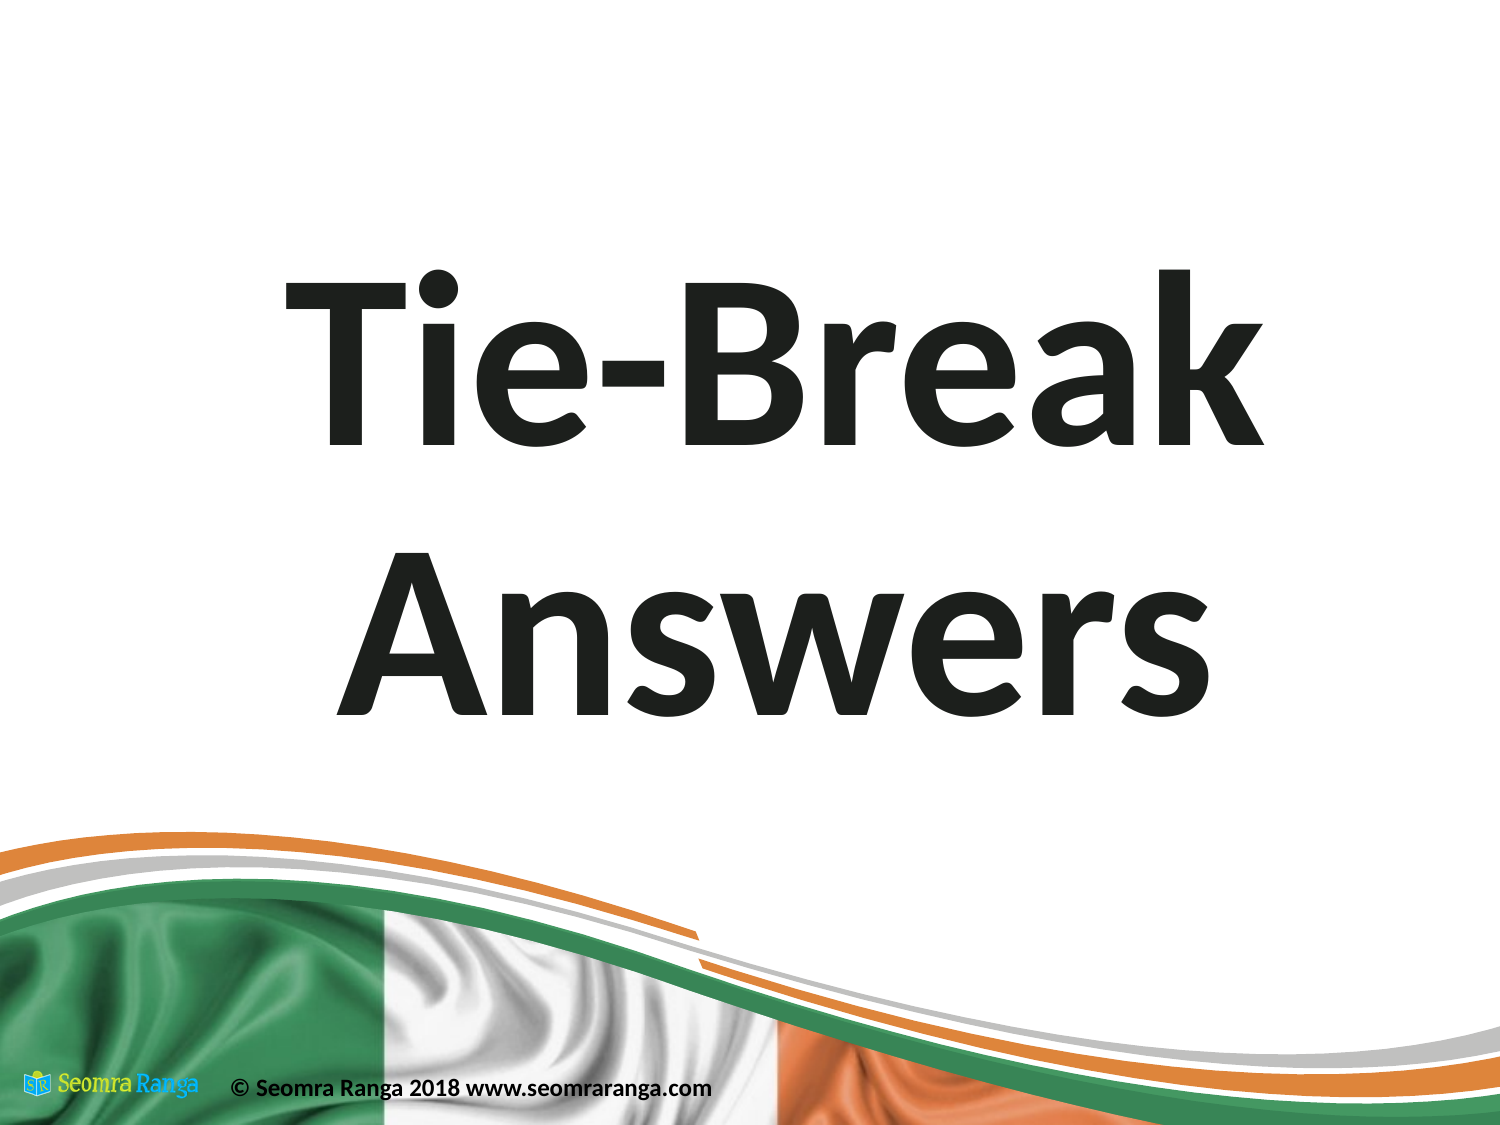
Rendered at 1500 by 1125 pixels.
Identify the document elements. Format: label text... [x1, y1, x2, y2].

text_box © Seomra Ranga 2018 www.seomraranga.com [205, 1063, 755, 1109]
picture [0, 898, 1164, 1125]
title Tie-Break Answers [129, 327, 1423, 672]
